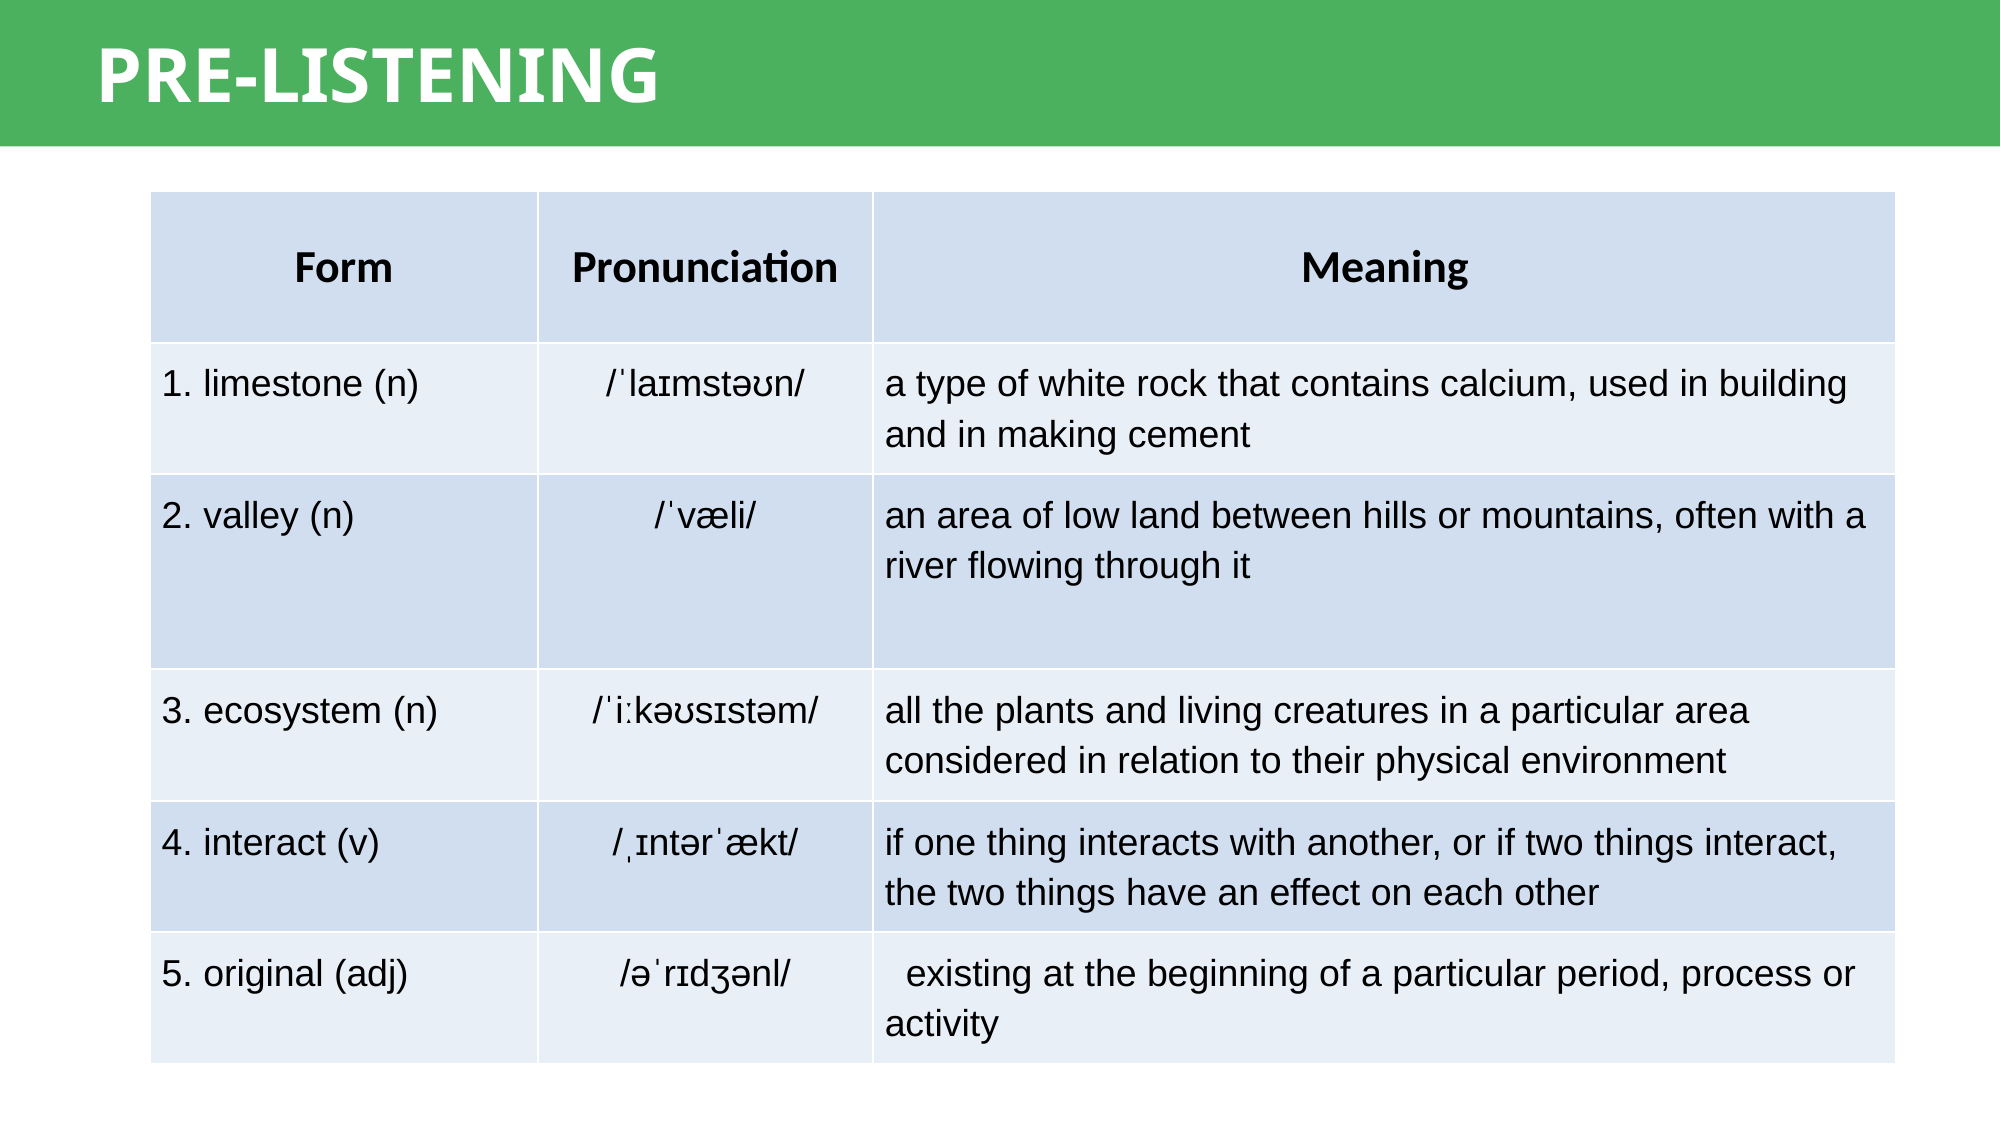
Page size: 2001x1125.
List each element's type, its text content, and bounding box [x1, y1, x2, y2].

table_cell 2. valley (n) [151, 475, 537, 668]
table_cell 3. ecosystem (n) [151, 670, 537, 800]
table_cell all the plants and living creatures in a particular area considered in relation to their physical environment [874, 670, 1895, 800]
table_cell /əˈrɪdʒənl/ [539, 933, 872, 1063]
table_header Meaning [874, 192, 1895, 342]
table_cell /ˈlaɪmstəʊn/ [539, 344, 872, 473]
table_cell a type of white rock that contains calcium, used in building and in making cement [874, 344, 1895, 473]
table_cell ​ existing at the beginning of a particular period, process or activity [874, 933, 1895, 1063]
table_cell /ˌɪntərˈækt/ [539, 802, 872, 931]
table_cell 4. interact (v) [151, 802, 537, 931]
table_header Form [151, 192, 537, 342]
table_header Pronunciation [539, 192, 872, 342]
text_box [0, 0, 2000, 147]
table_cell if one thing interacts with another, or if two things interact, the two things have an effect on each other [874, 802, 1895, 931]
table_cell 1. limestone (n) [151, 344, 537, 473]
table_cell an area of low land between hills or mountains, often with a river flowing through it [874, 475, 1895, 668]
table_cell /ˈvæli/ [539, 475, 872, 668]
table_cell /ˈiːkəʊsɪstəm/ [539, 670, 872, 800]
text_box PRE-LISTENING [81, 20, 831, 125]
table_cell 5. original (adj) [151, 933, 537, 1063]
